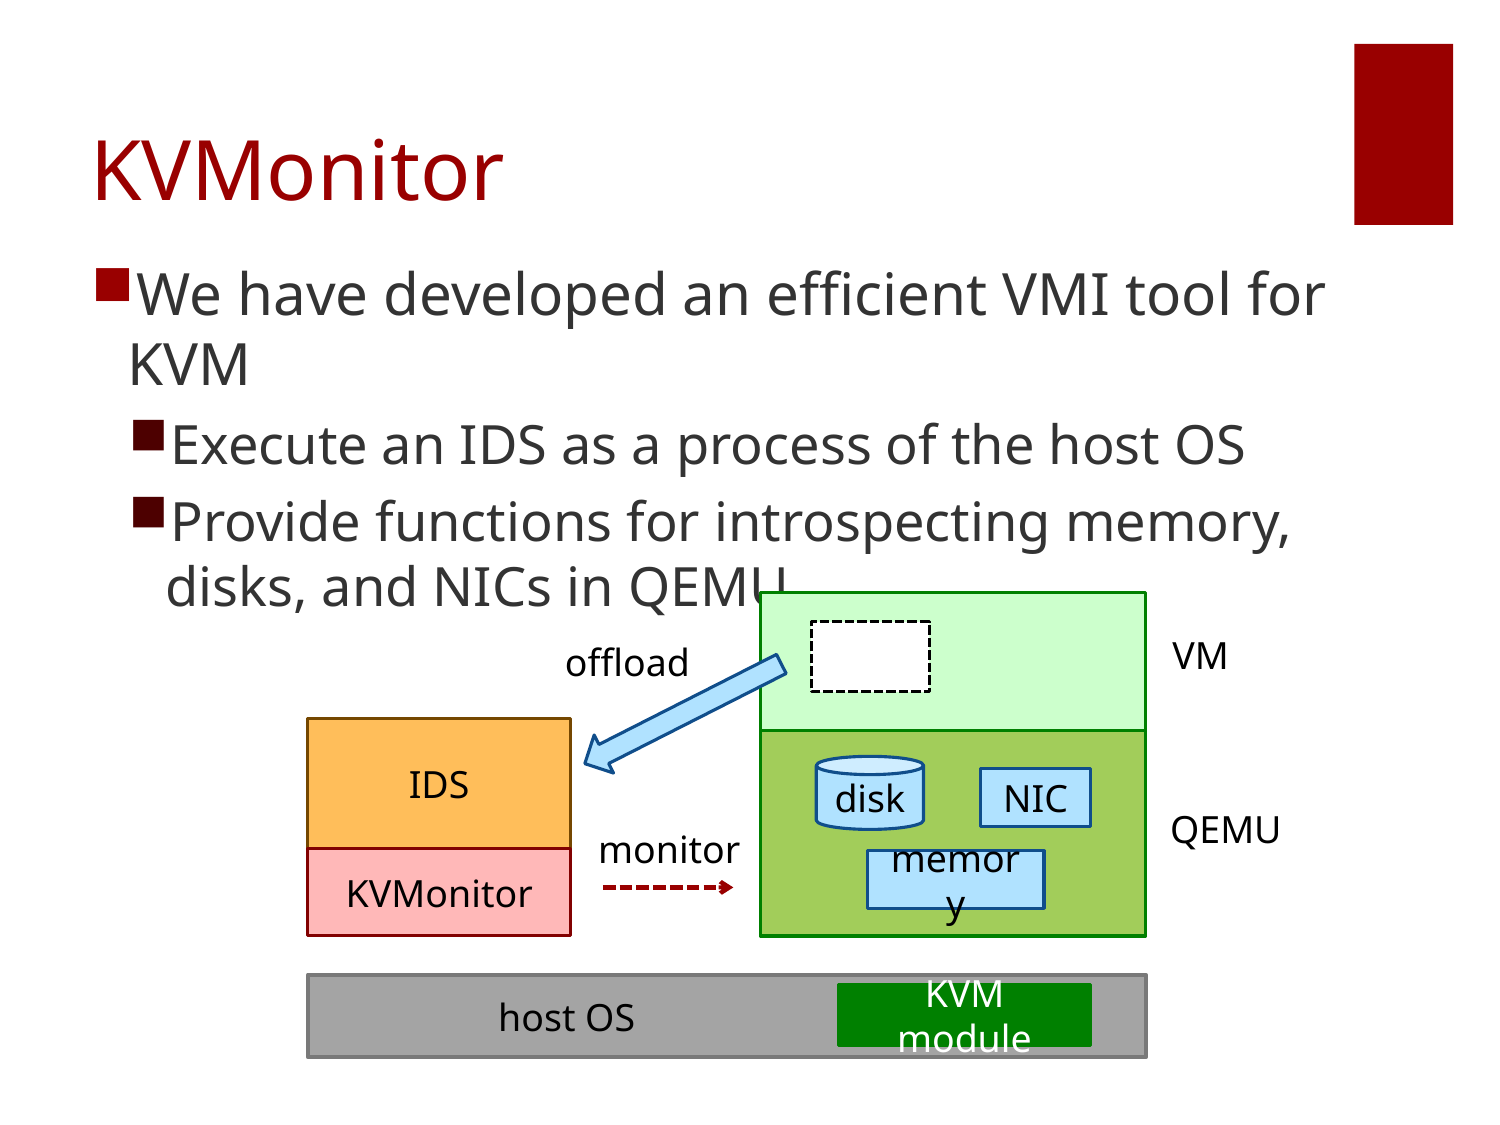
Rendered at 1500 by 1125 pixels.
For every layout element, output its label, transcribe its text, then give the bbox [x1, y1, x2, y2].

text_box host OS [306, 973, 1148, 1059]
text_box VM [1157, 625, 1244, 685]
text_box [759, 592, 1147, 730]
title KVMonitor [74, 37, 1338, 226]
text_box NIC [980, 768, 1092, 827]
list We have developed an efficient VMI tool for KVM Execute an IDS as a process of the host OS Provide functions for introspecting memory, disks, and NICs in QEMU [74, 249, 1413, 1043]
text_box QEMU [1155, 799, 1297, 859]
text_box [930, 730, 1147, 937]
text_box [307, 621, 930, 937]
text_box KVM module [837, 984, 1092, 1046]
text_box memory [930, 850, 1045, 909]
